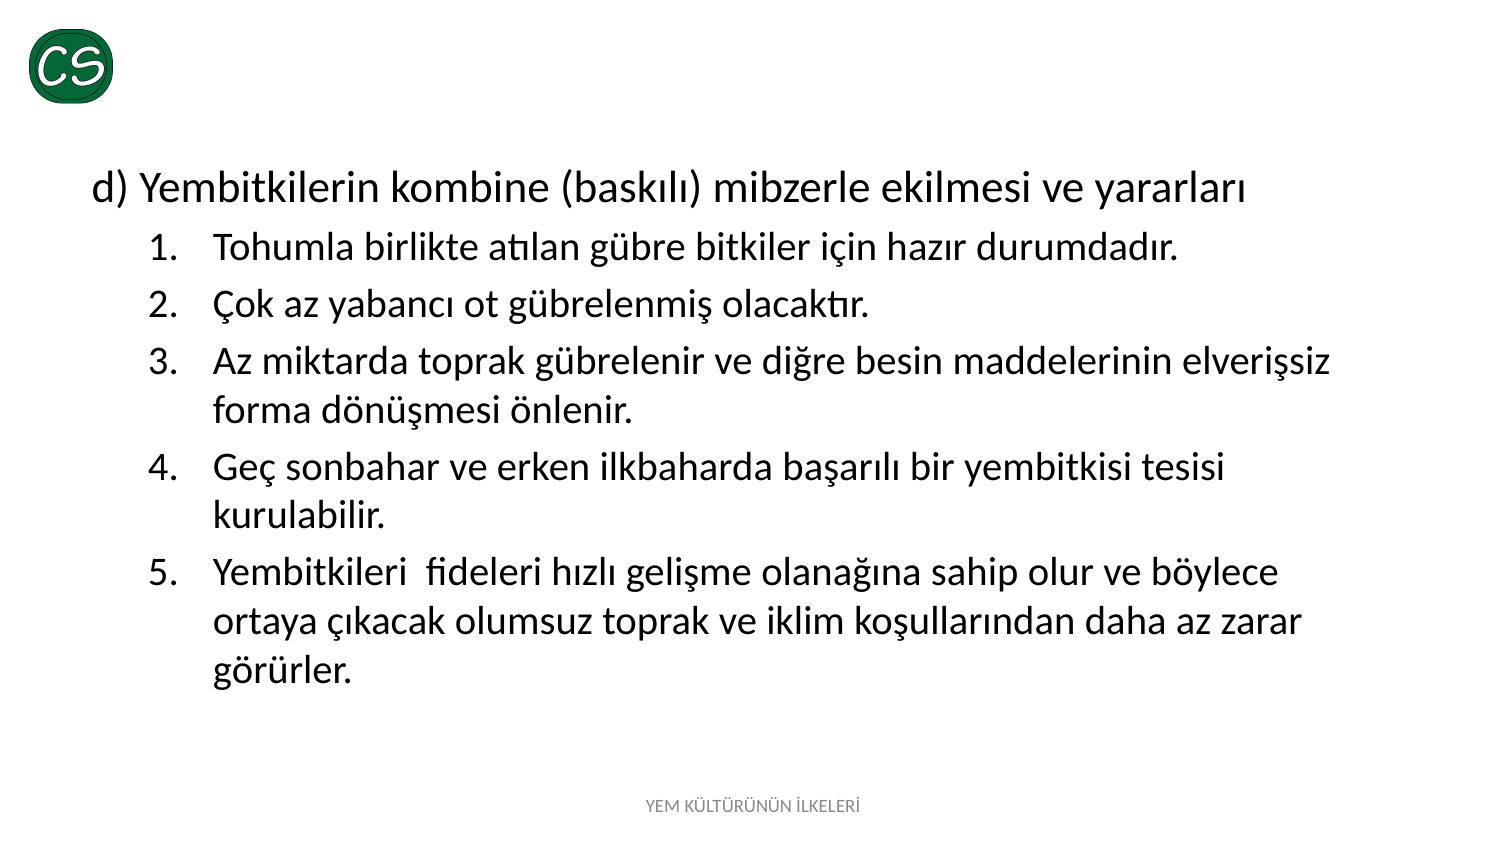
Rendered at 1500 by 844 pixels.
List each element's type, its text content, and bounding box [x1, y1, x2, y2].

footer YEM KÜLTÜRÜNÜN İLKELERİ [515, 782, 991, 828]
picture [29, 29, 113, 104]
list d) Yembitkilerin kombine (baskılı) mibzerle ekilmesi ve yararları Tohumla birlikte atılan gübre bitkiler için hazır durumdadır. Çok az yabancı ot gübrelenmiş olacaktır. Az miktarda toprak gübrelenir ve diğre besin maddelerinin elverişsiz forma dönüşmesi önlenir. Geç sonbahar ve erken ilkbaharda başarılı bir yembitkisi tesisi kurulabilir. Yembitkileri fideleri hızlı gelişme olanağına sahip olur ve böylece ortaya çıkacak olumsuz toprak ve iklim koşullarından daha az zarar görürler. [76, 150, 1376, 754]
